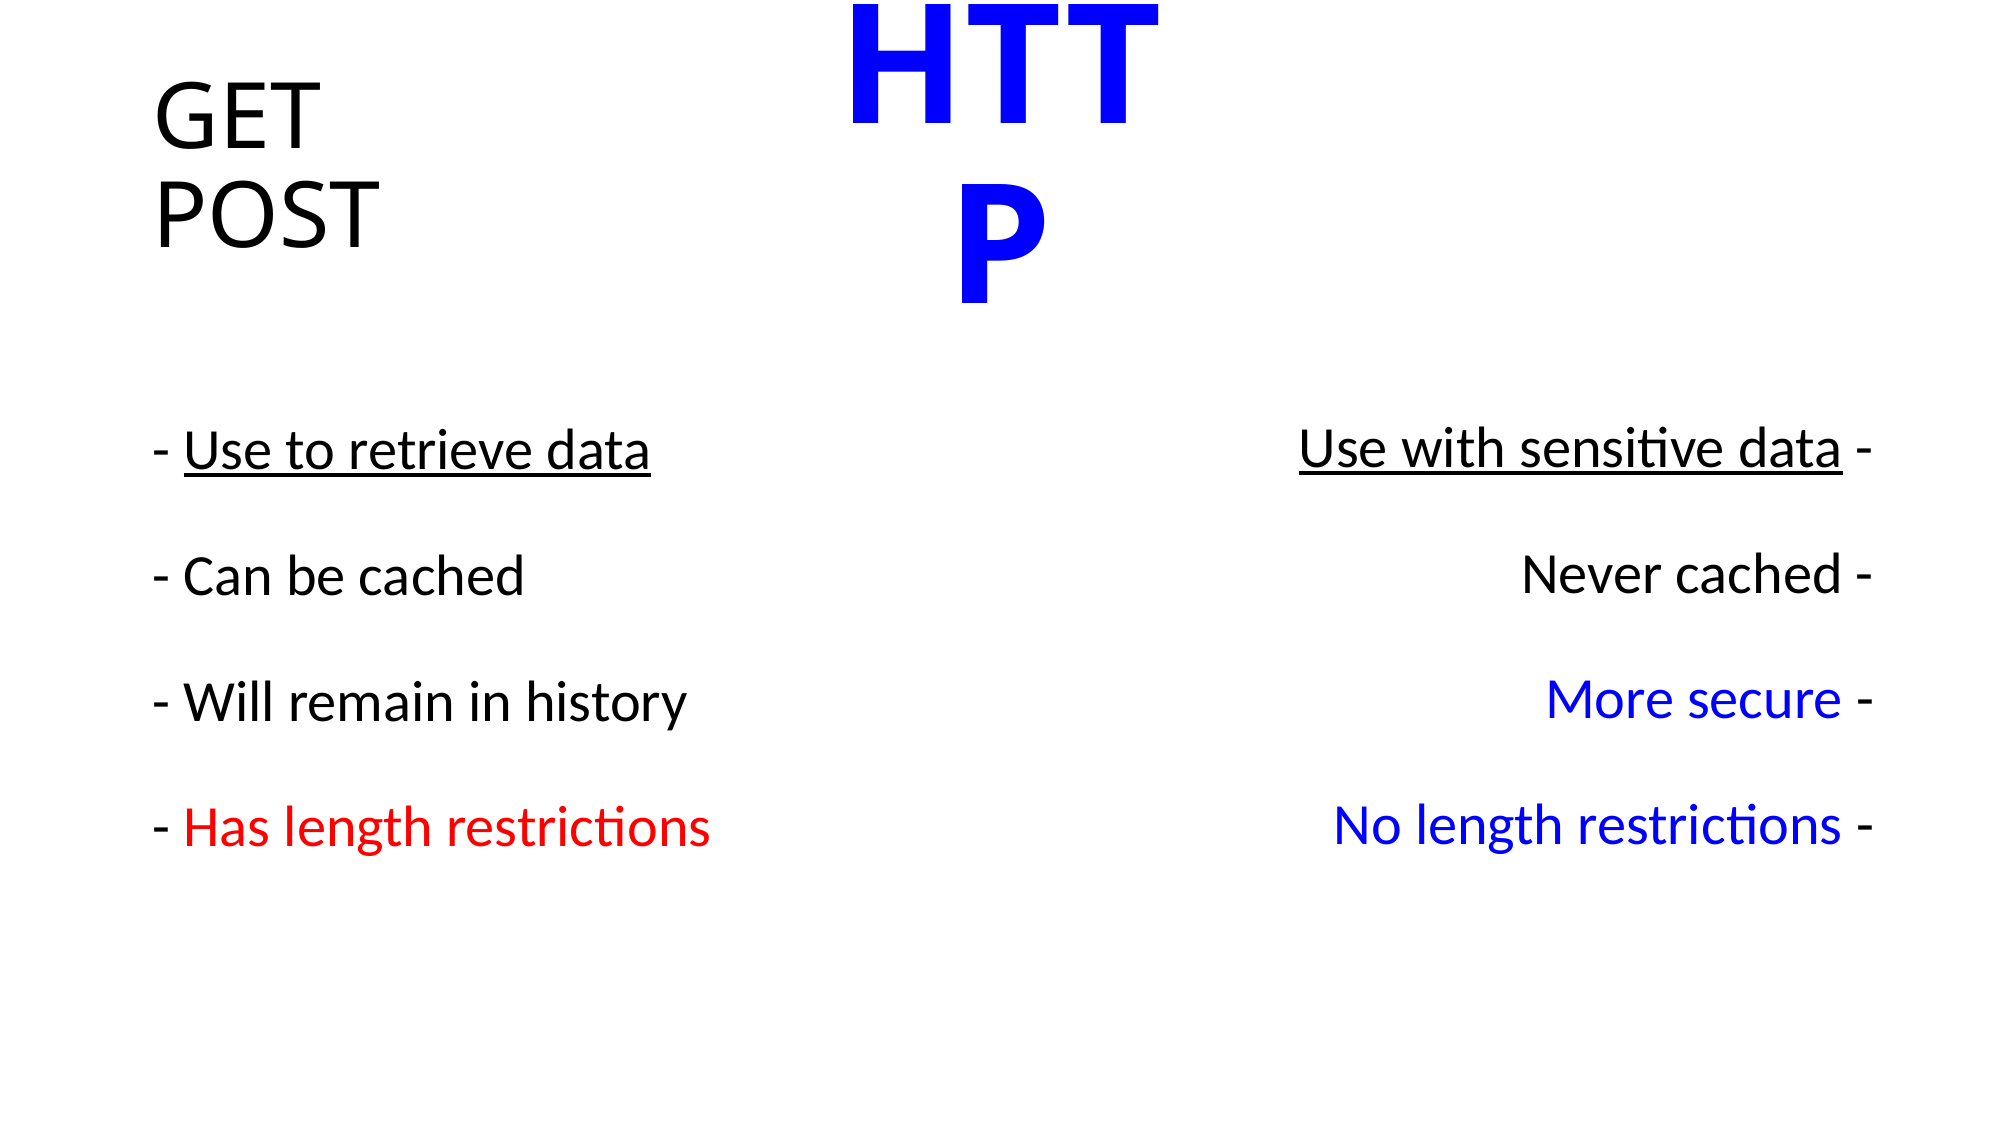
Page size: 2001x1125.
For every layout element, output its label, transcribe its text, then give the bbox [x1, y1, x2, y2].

title GET POST [137, 59, 1863, 278]
text_box HTTP [789, 0, 1211, 209]
list - Use to retrieve data - Can be cached - Will remain in history - Has length restrictions [137, 368, 962, 1083]
text_box Use with sensitive data - Never cached - More secure - No length restrictions - [986, 366, 1902, 1081]
